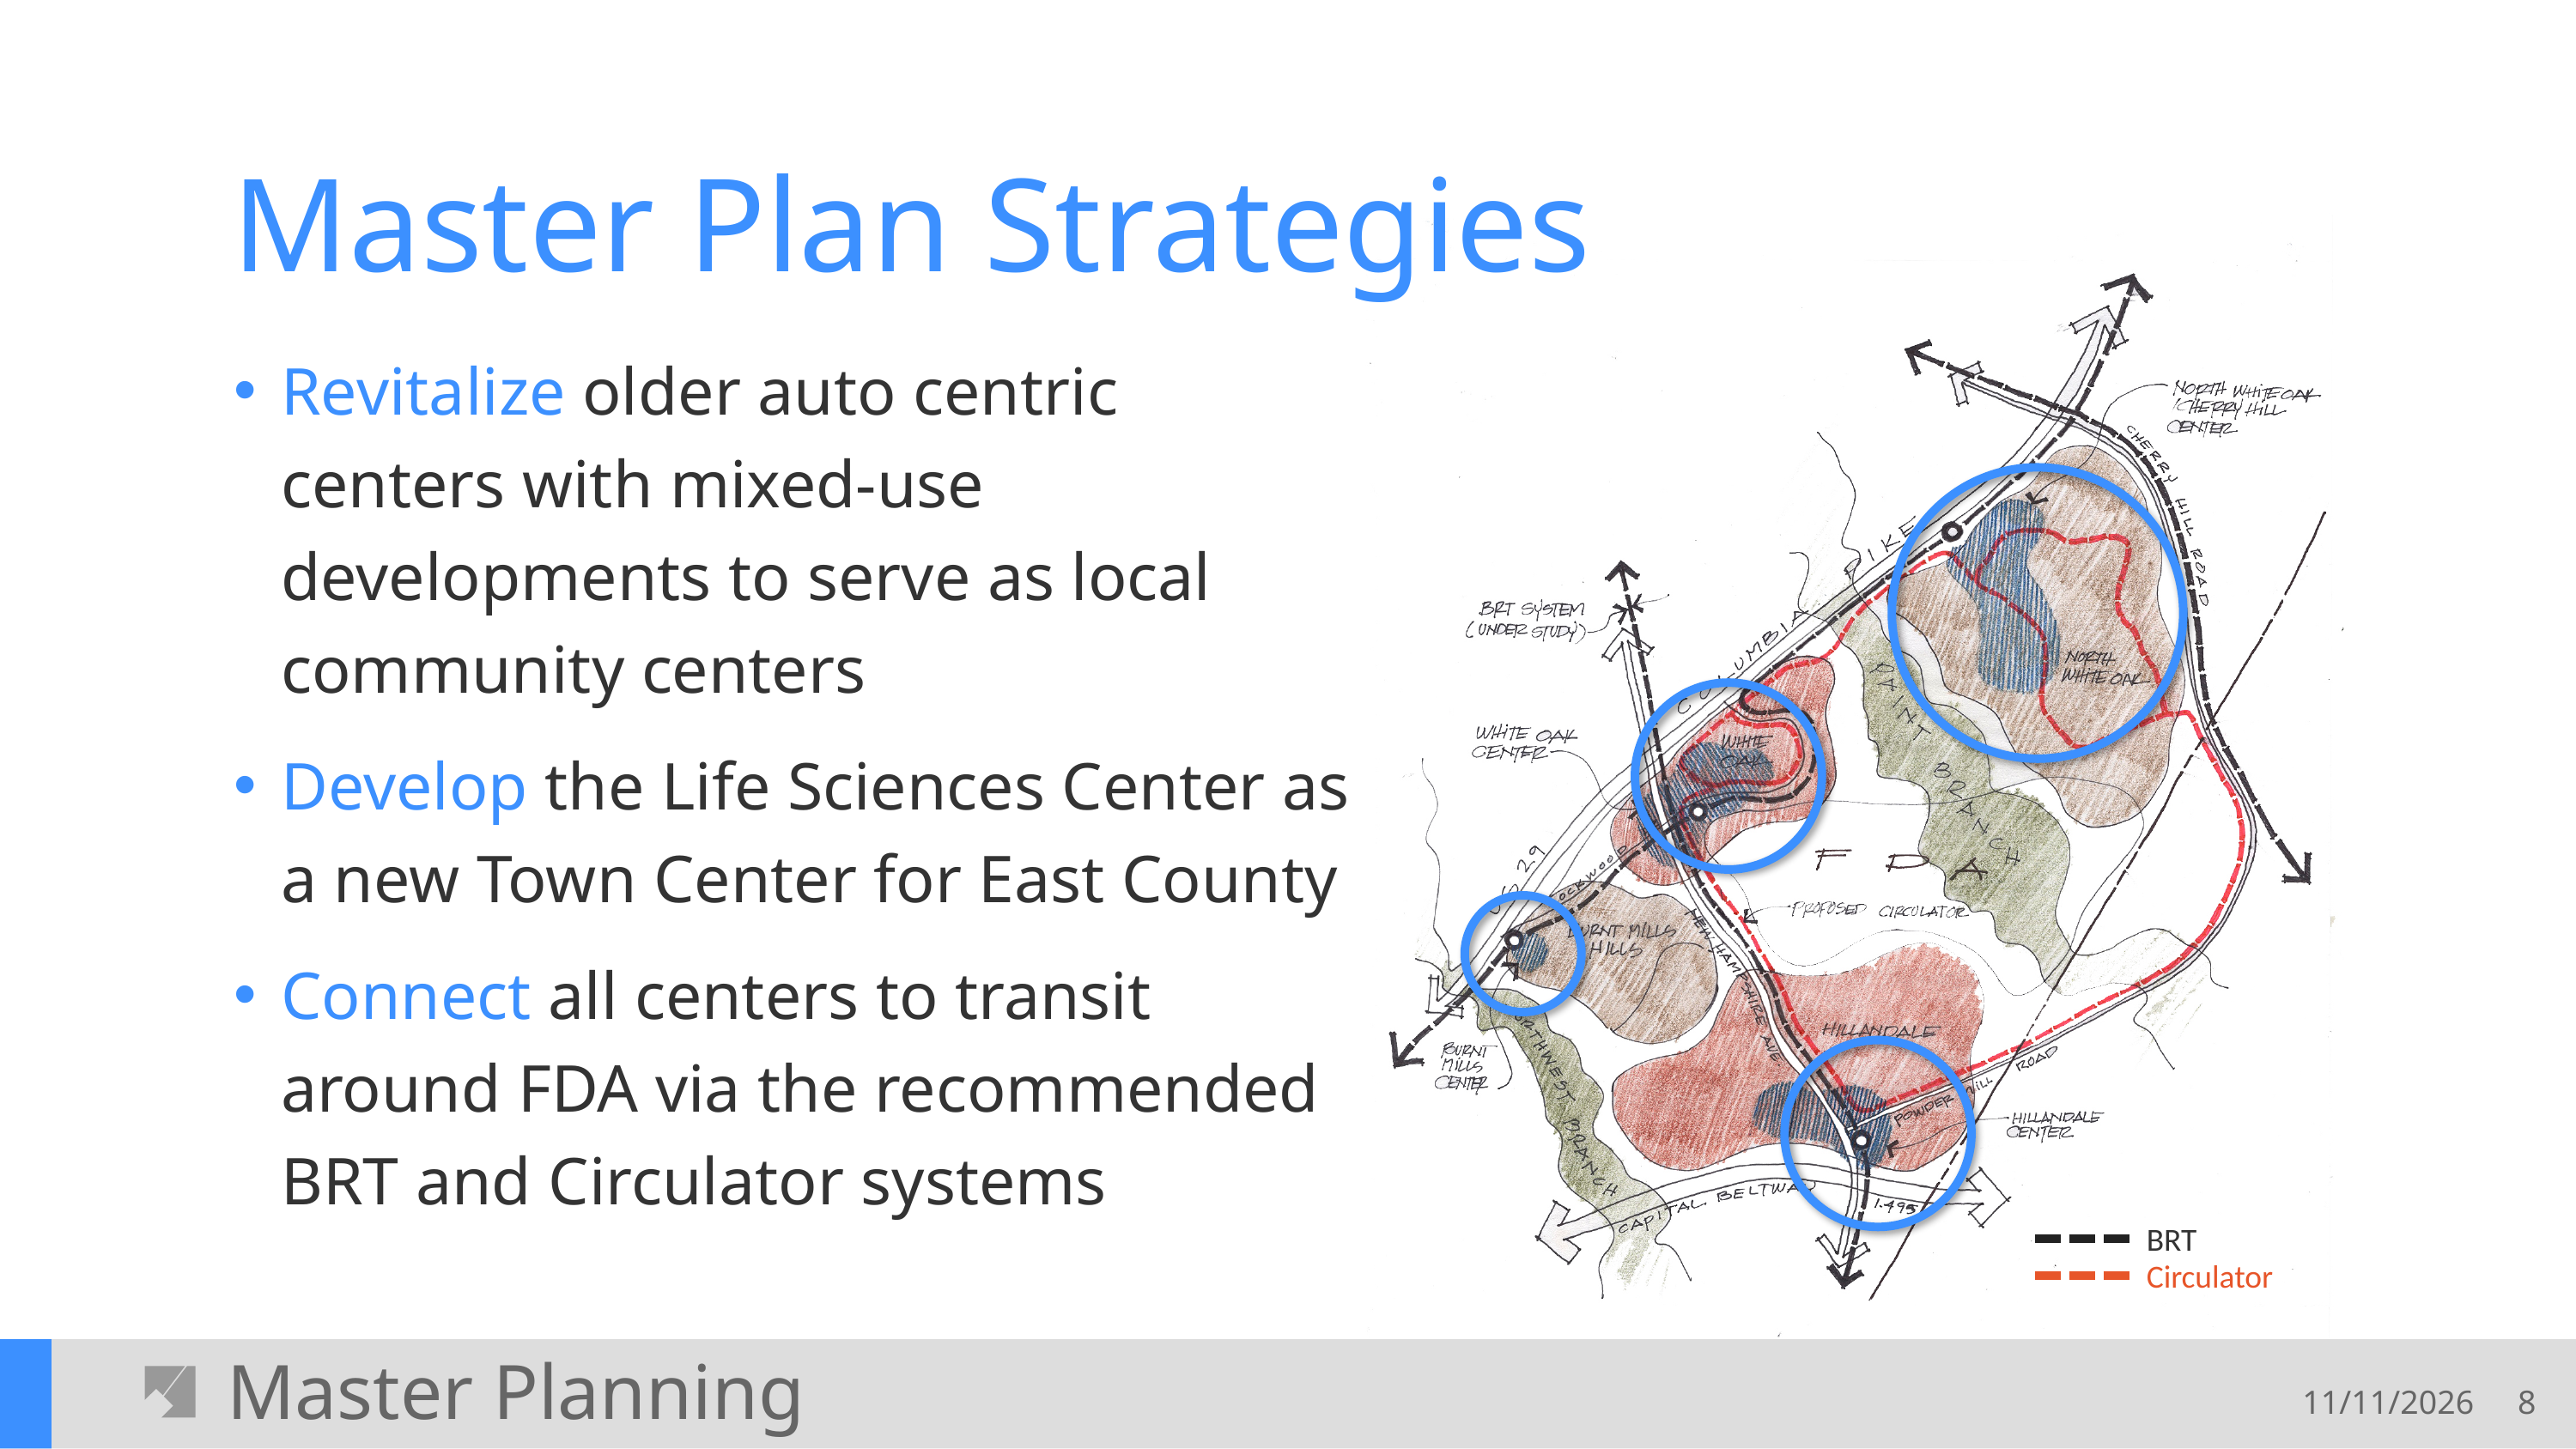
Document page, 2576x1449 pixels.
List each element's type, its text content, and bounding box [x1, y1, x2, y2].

list Revitalize older auto centric centers with mixed-use developments to serve as local community centers Develop the Life Sciences Center as a new Town Center for East County Connect all centers to transit around FDA via the recommended BRT and Circulator systems [232, 328, 1364, 1233]
title Master Plan Strategies [232, 64, 2344, 296]
picture [1364, 213, 2344, 1339]
